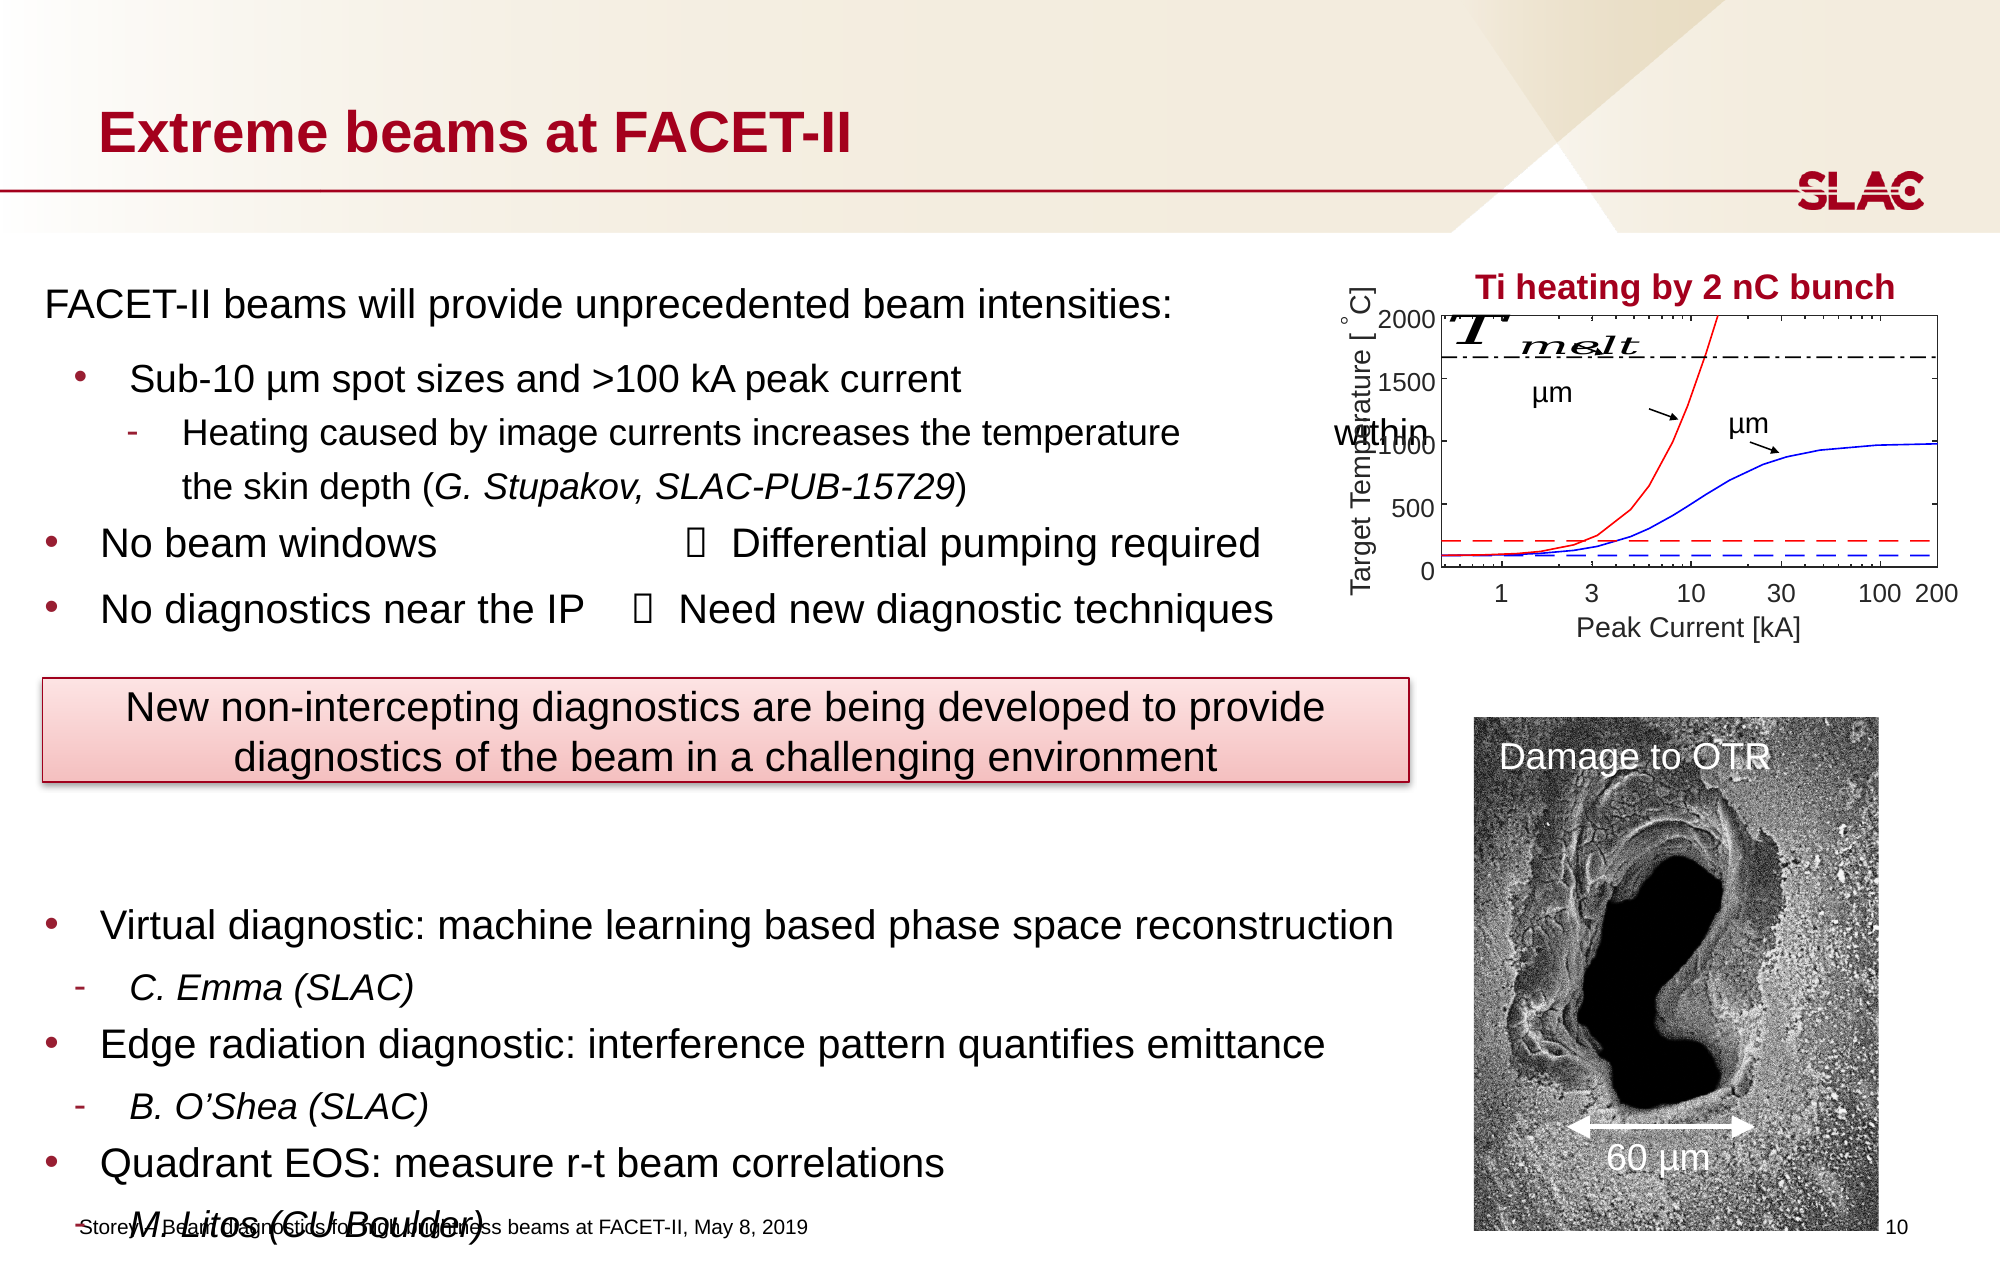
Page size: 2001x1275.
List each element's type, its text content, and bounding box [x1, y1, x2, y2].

list FACET-II beams will provide unprecedented beam intensities: Sub-10 µm spot sizes and >100 kA peak current Heating caused by image currents increases the temperature within the skin depth (G. Stupakov, SLAC-PUB-15729) No beam windows  Differential pumping required No diagnostics near the IP  Need new diagnostic techniques Virtual diagnostic: machine learning based phase space reconstruction C. Emma (SLAC) Edge radiation diagnostic: interference pattern quantifies emittance B. O’Shea (SLAC) Quadrant EOS: measure r-t beam correlations M. Litos (CU Boulder) [44, 267, 1434, 1253]
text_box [1574, 343, 1604, 355]
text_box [1473, 717, 1884, 1232]
text_box Ti heating by 2 nC bunch [1460, 257, 1912, 286]
picture [0, 0, 2000, 233]
slide_number 10 [1873, 1174, 1944, 1275]
picture [1341, 287, 1975, 654]
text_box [1648, 408, 1679, 420]
title Extreme beams at FACET-II [98, 23, 1872, 164]
text_box New non-intercepting diagnostics are being developed to provide diagnostics of the beam in a challenging environment [42, 677, 1410, 783]
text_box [1749, 441, 1780, 453]
